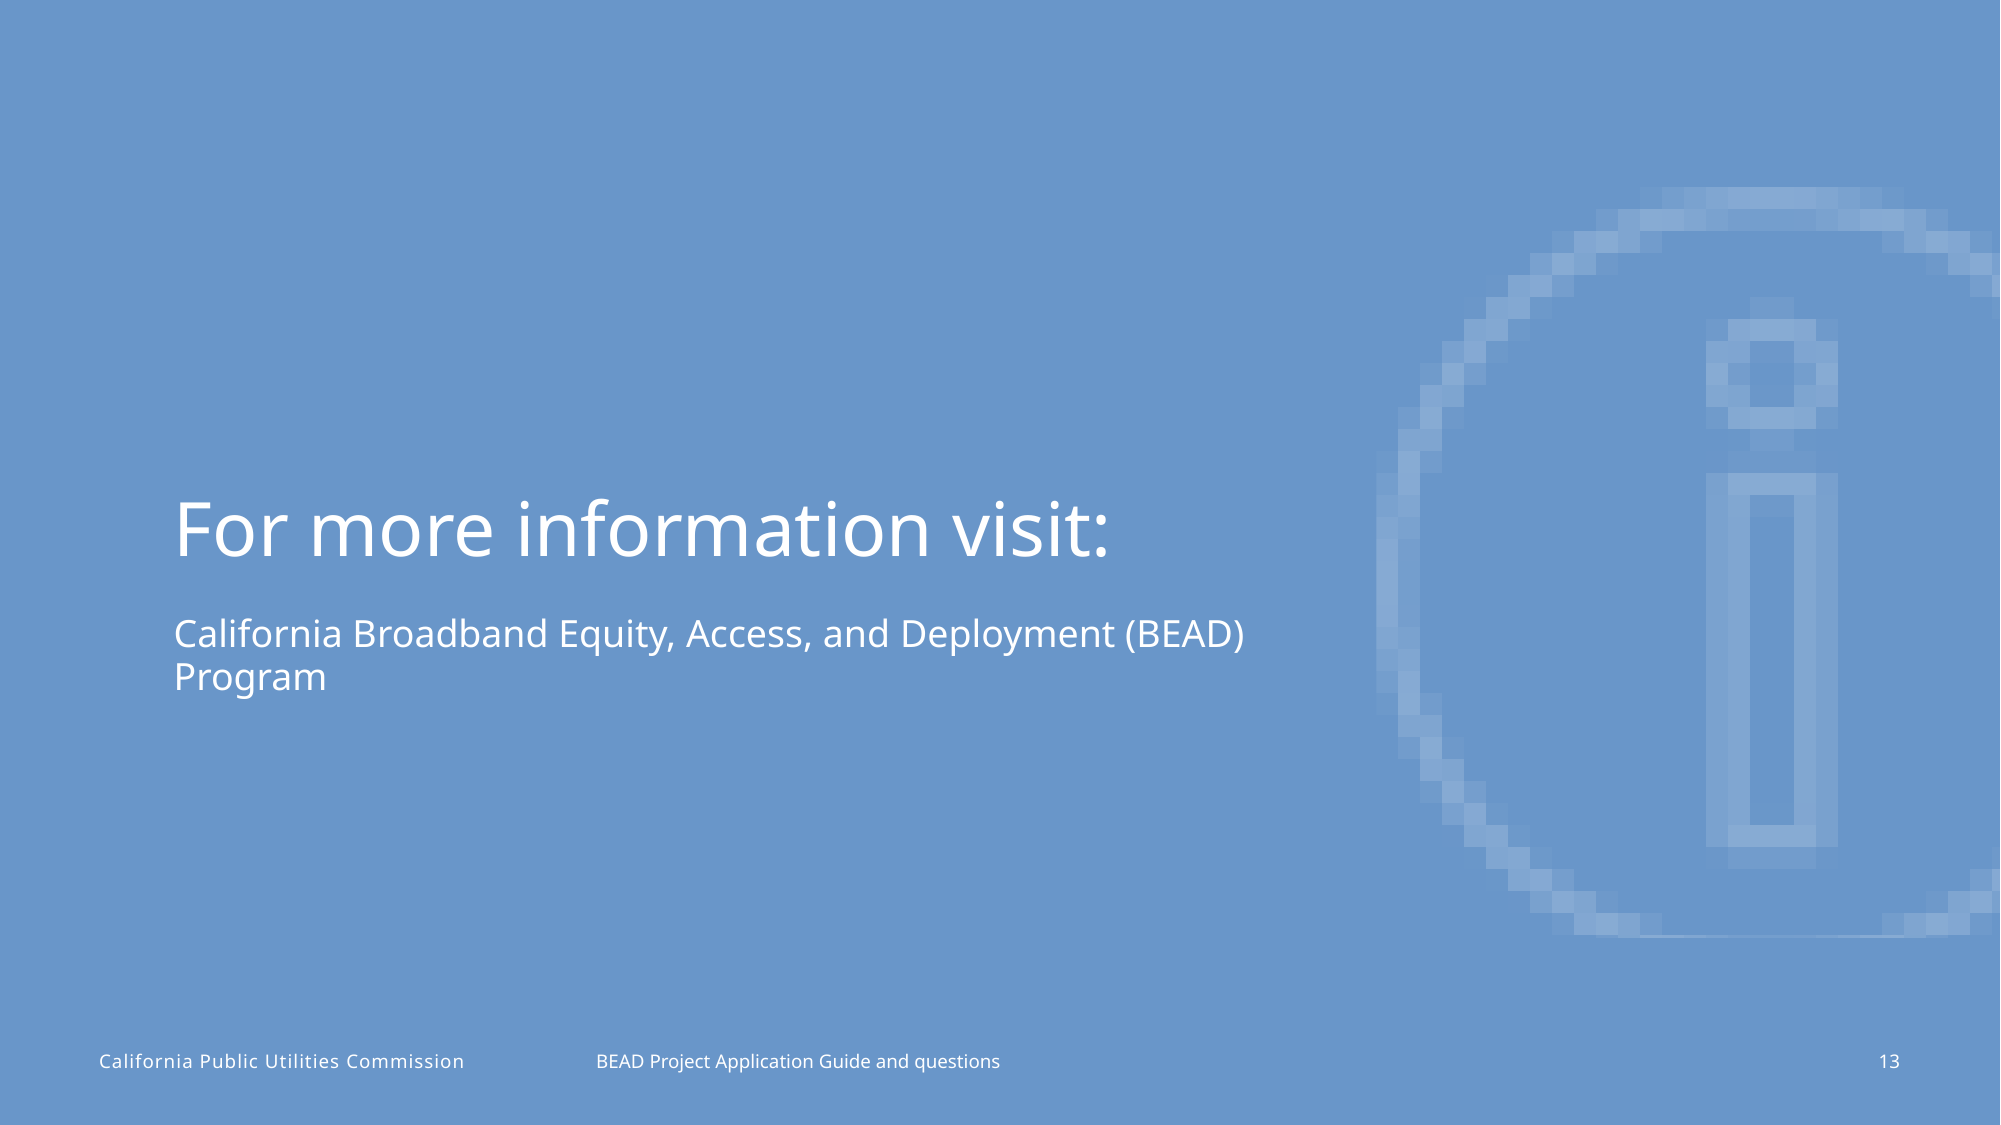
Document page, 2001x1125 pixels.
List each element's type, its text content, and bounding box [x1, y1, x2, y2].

title For more information visit: [158, 464, 1315, 768]
slide_number 13 [1837, 1050, 1900, 1080]
picture [1376, 187, 2000, 938]
footer BEAD Project Application Guide and questions [595, 1050, 1555, 1085]
text_box California Broadband Equity, Access, and Deployment (BEAD) Program [158, 597, 1286, 865]
